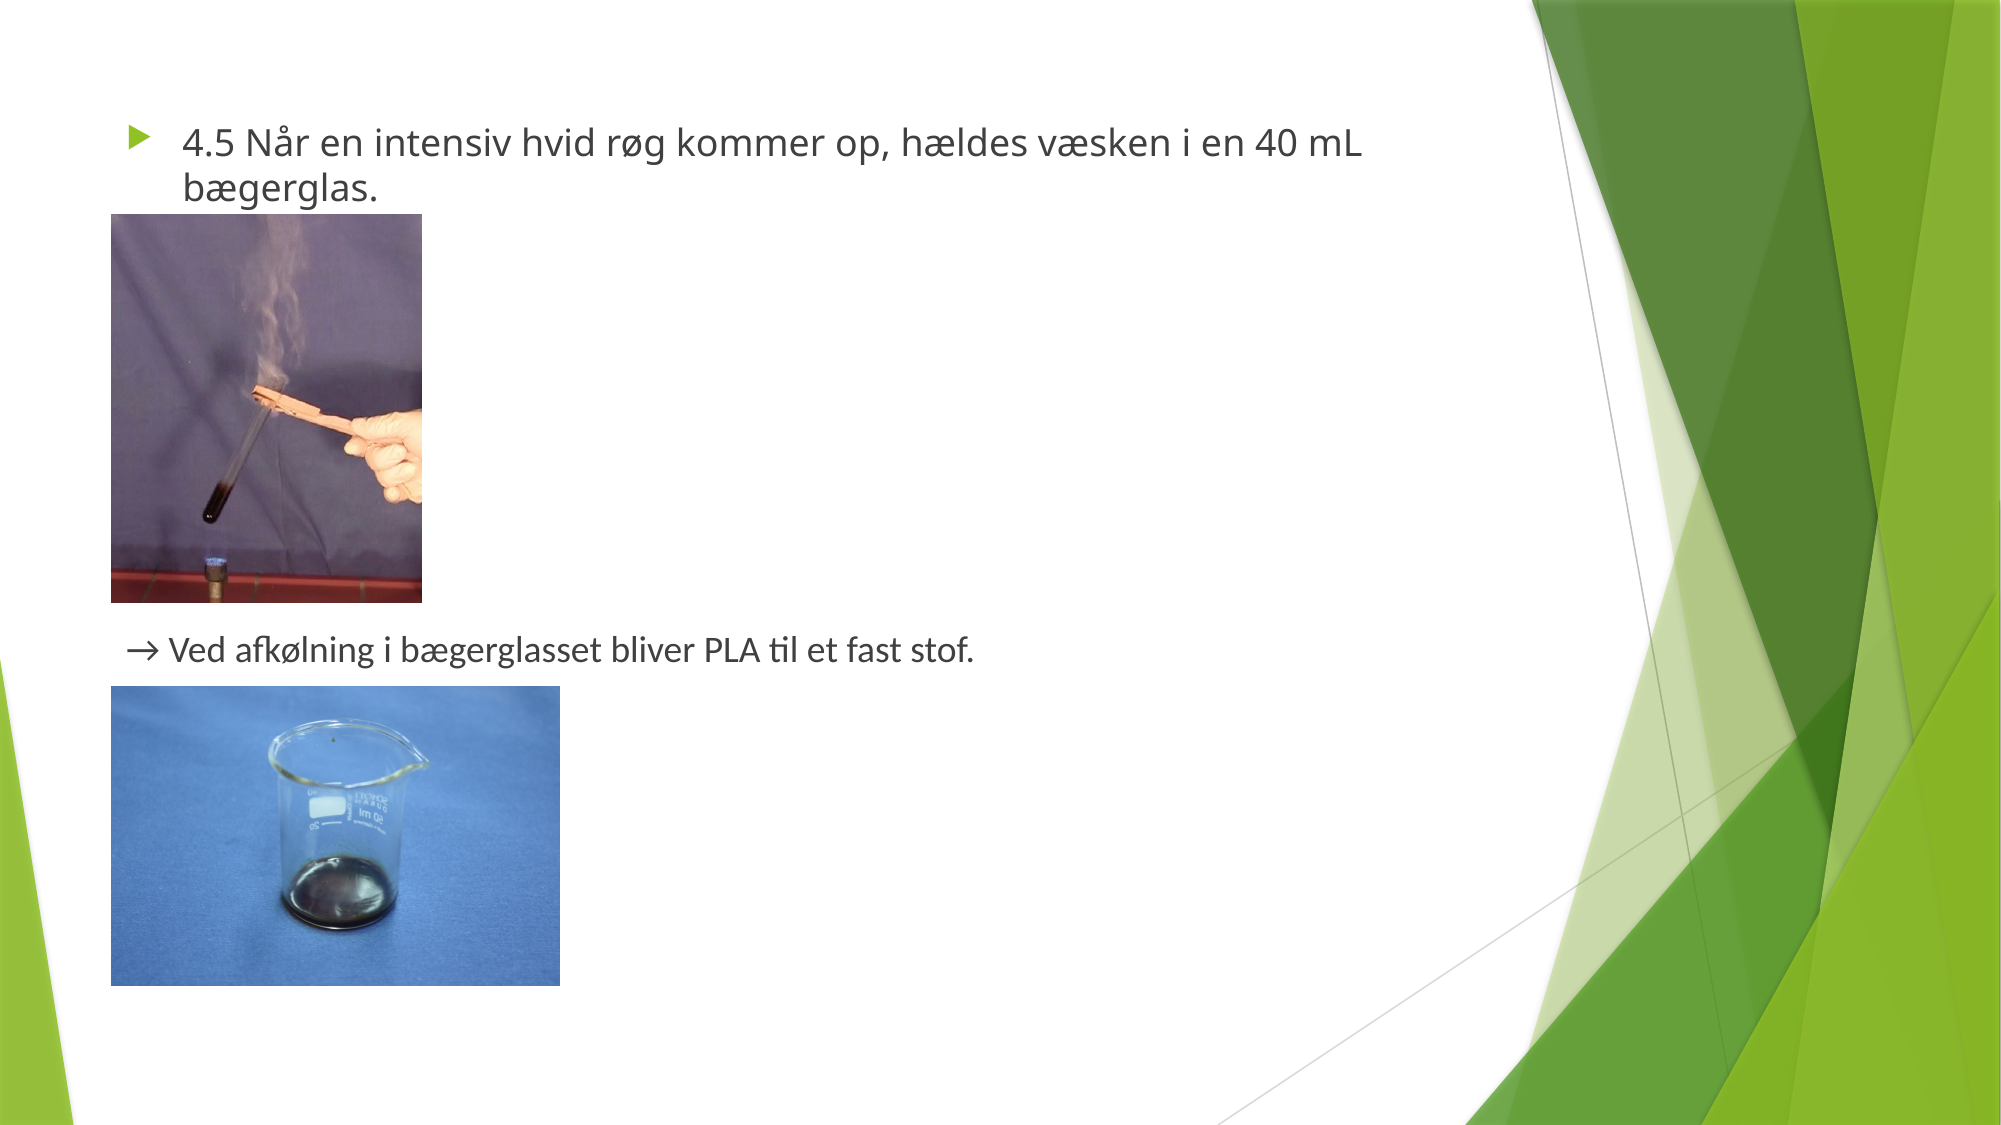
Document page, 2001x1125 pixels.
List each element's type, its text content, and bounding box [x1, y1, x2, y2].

picture [110, 686, 560, 987]
picture [110, 214, 422, 604]
list 4.5 Når en intensiv hvid røg kommer op, hældes væsken i en 40 mL bægerglas. → Ved afkølning i bægerglasset bliver PLA til et fast stof. [111, 111, 1522, 748]
